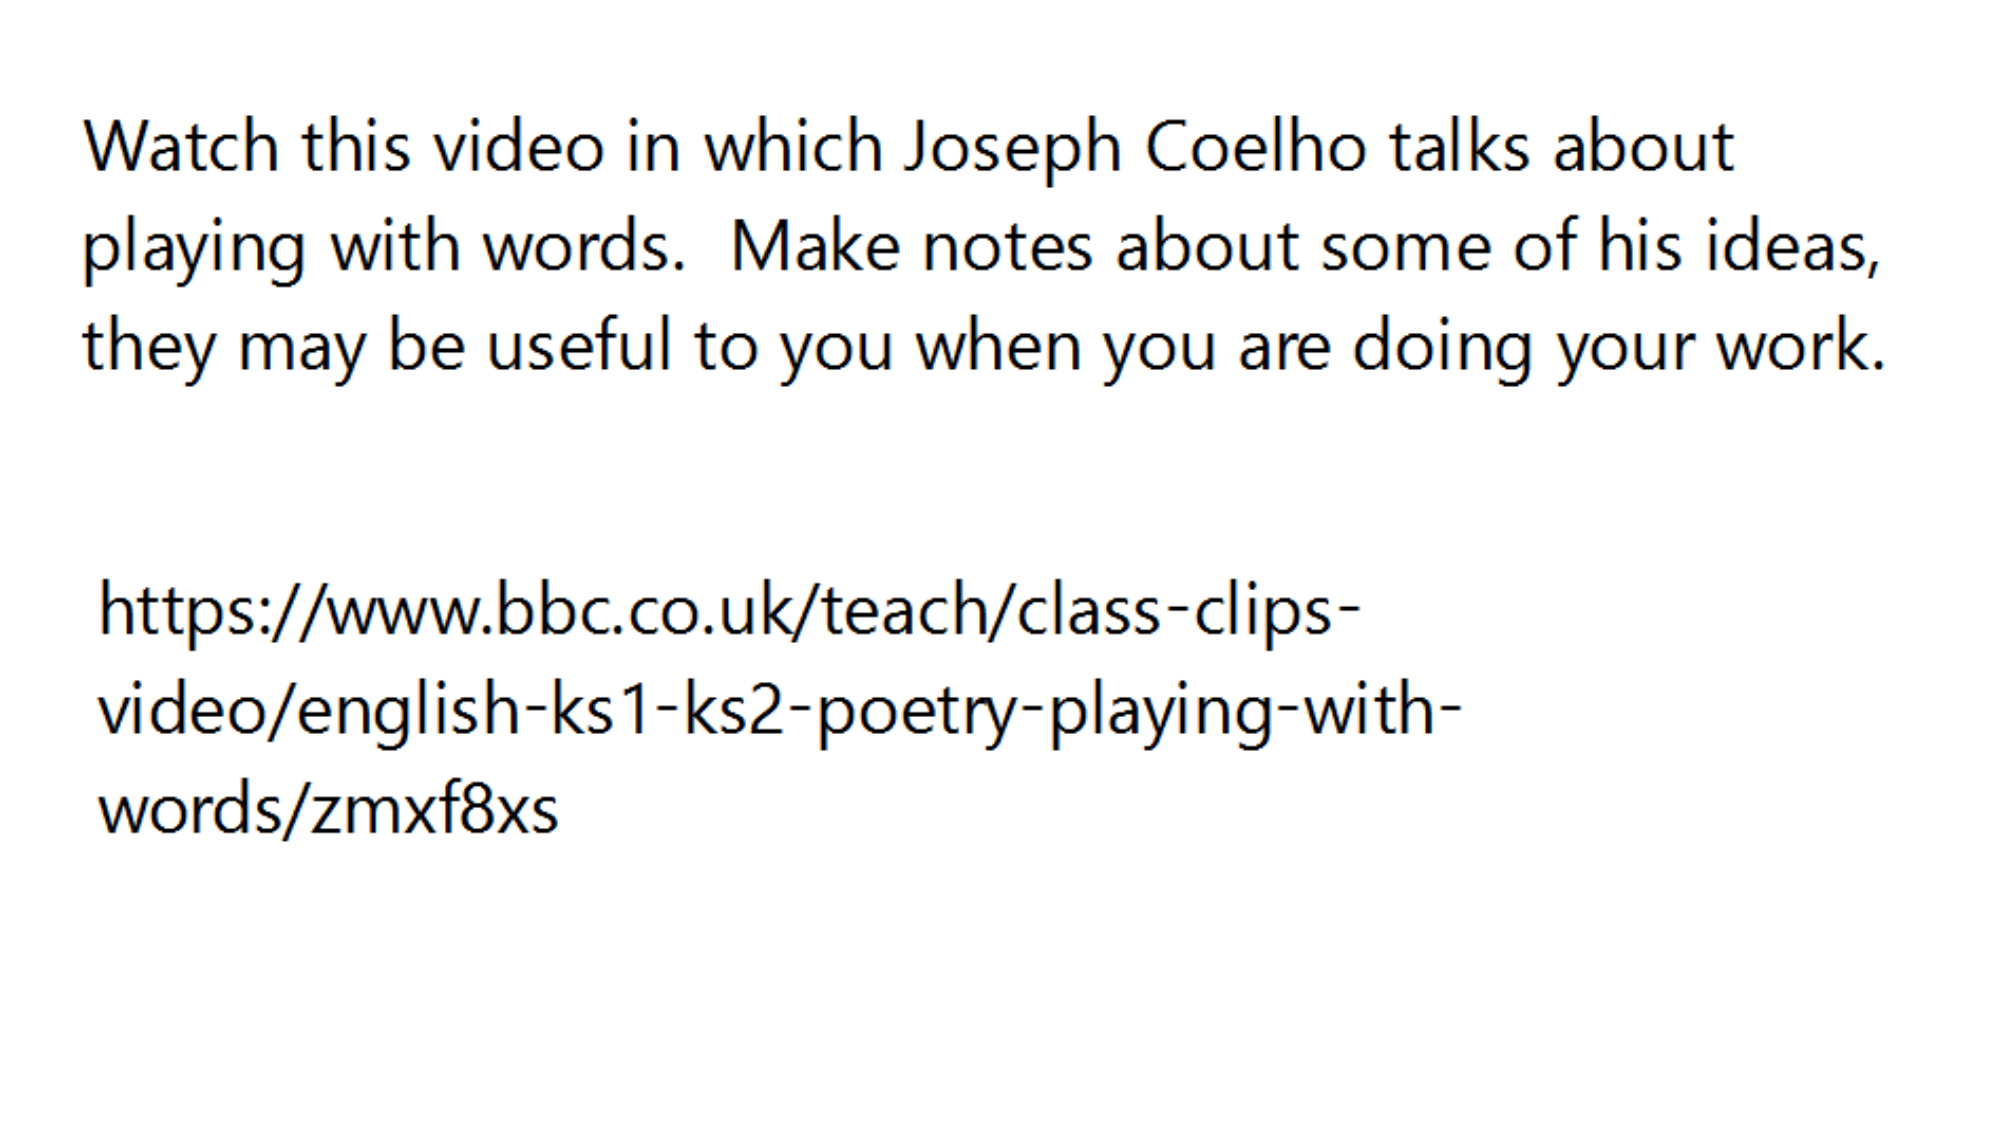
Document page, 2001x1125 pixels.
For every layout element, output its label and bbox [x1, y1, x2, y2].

picture [29, 59, 1954, 899]
